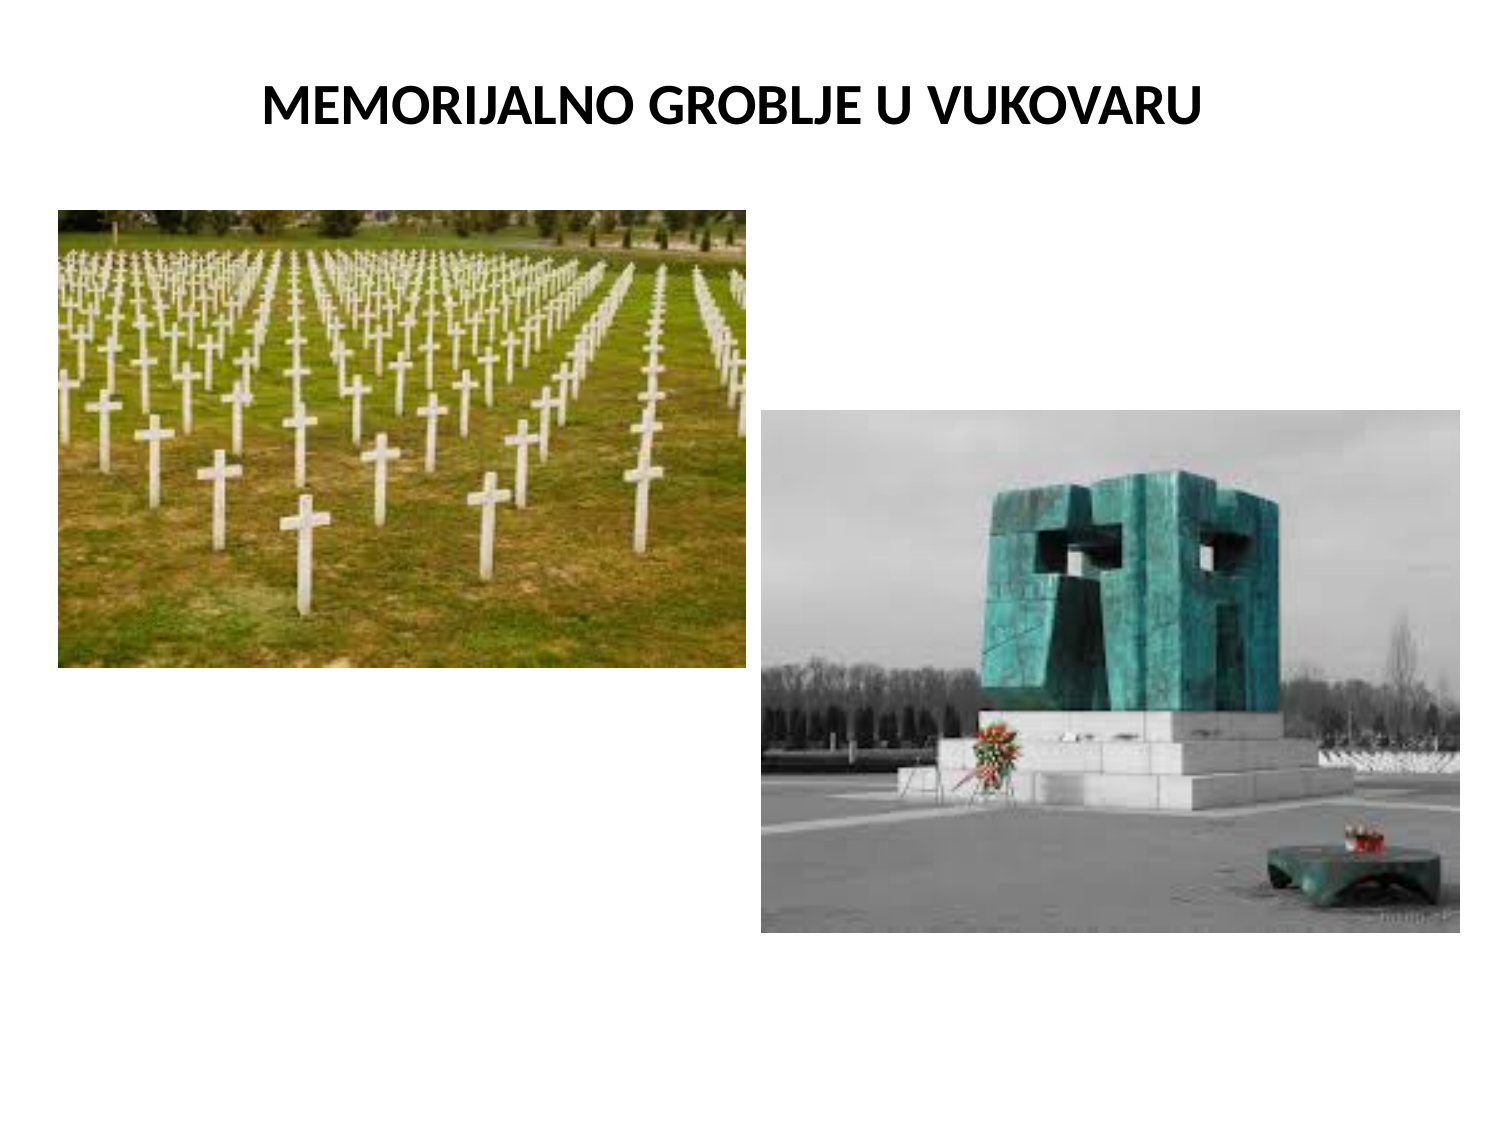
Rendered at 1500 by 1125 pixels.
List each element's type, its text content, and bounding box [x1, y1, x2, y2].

picture [58, 210, 746, 669]
picture [761, 409, 1460, 933]
text_box MEMORIJALNO GROBLJE U VUKOVARU [199, 58, 1266, 144]
